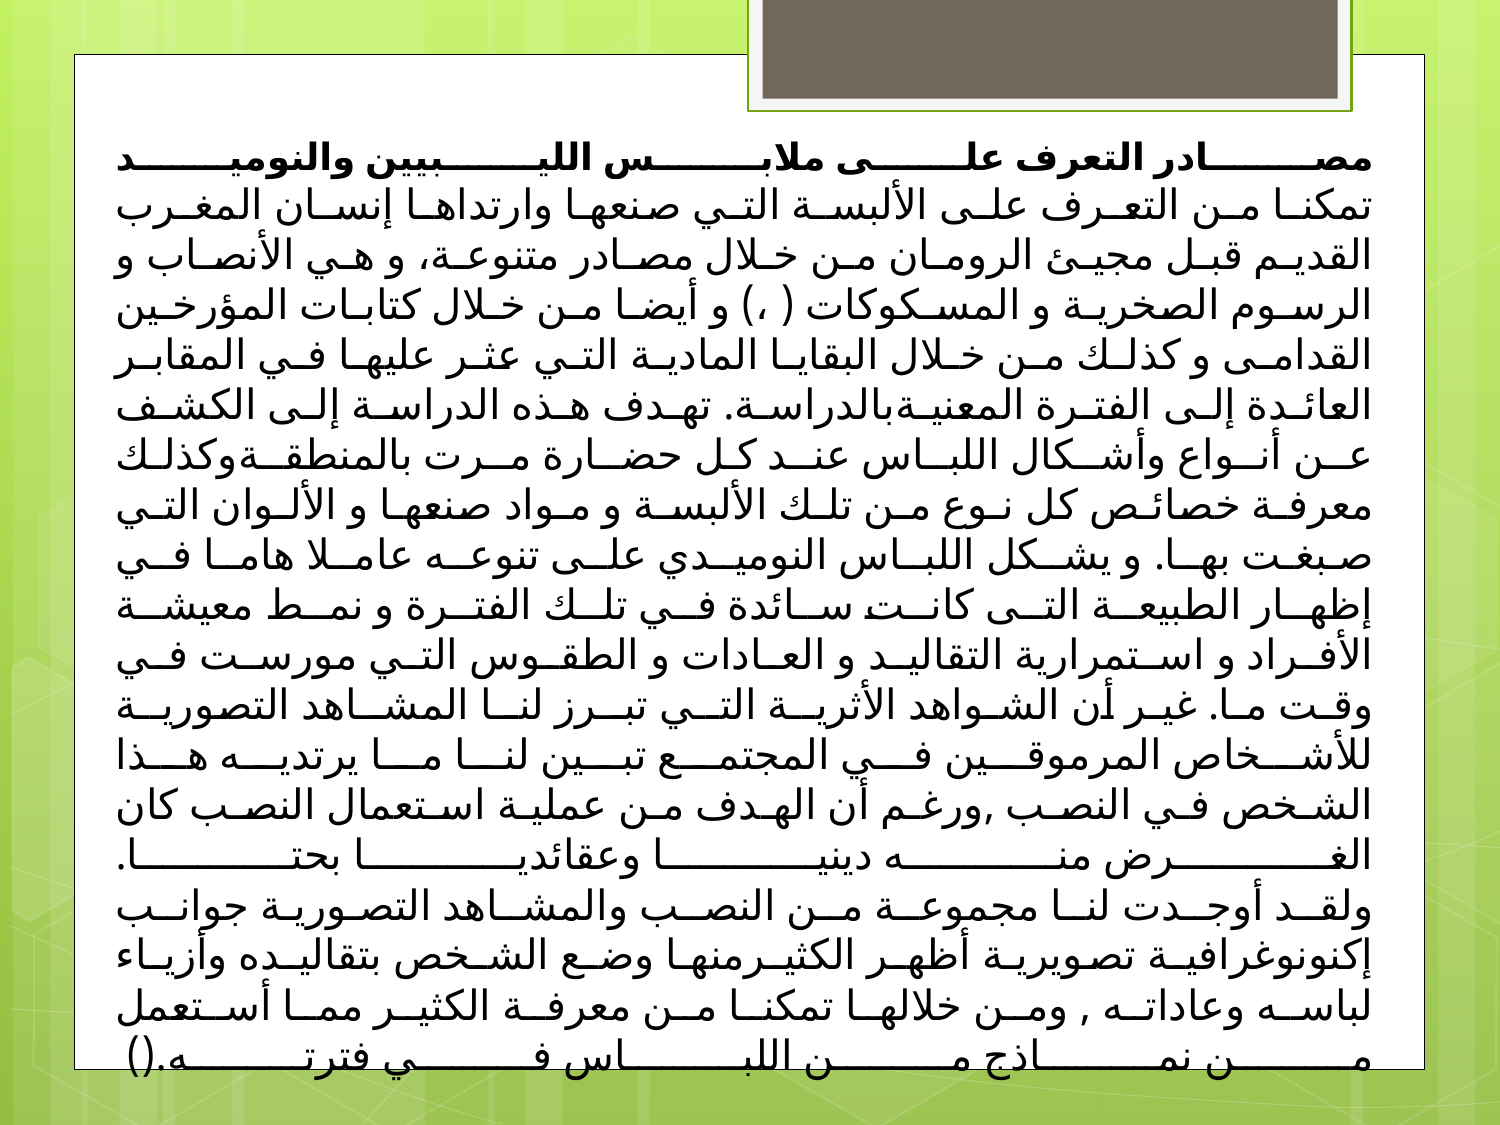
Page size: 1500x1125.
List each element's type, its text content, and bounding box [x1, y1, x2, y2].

list مصـادر التعرف على ملابـس الليبيين والنوميد تمكنـا مـن التعـرف علـى الألبسـة التـي صنعهـا وارتداهـا إنسـان المغـرب القديـم قبـل مجيـئ الرومـان مـن خـلال مصـادر متنوعـة، و هـي الأنصـاب و الرسـوم الصخريـة و المسـكوكات ( ،) و أيضـا مـن خـلال كتابـات المؤرخـين القدامـى و كذلـك مـن خـلال البقايـا الماديـة التـي عثـر عليهـا فـي المقابـر العائـدة إلـى الفتـرة المعنيـةبالدراسـة. تهـدف هـذه الدراسـة إلـى الكشـف عـن أنـواع وأشـكال اللبـاس عنـد كل حضـارة مـرت بالمنطقـةوكذلـك معرفـة خصائـص كل نـوع مـن تلـك الألبسـة و مـواد صنعهـا و الألـوان التـي صبغـت بهـا. و يشـكل اللبـاس النوميـدي علـى تنوعـه عامـلا هامـا فـي إظهـار الطبيعـة التـى كانـت سـائدة فـي تلـك الفتـرة و نمـط معيشـة الأفـراد و اسـتمرارية التقاليـد و العـادات و الطقـوس التـي مورسـت فـي وقـت مـا. غيـر أن الشـواهد الأثريــة التــي تبــرز لنــا المشــاهد التصوريــة للأشــخاص المرموقــين فــي المجتمــع تبــين لنــا مــا يرتديــه هــذا الشـخص فـي النصـب ,ورغـم أن الهـدف مـن عمليـة اسـتعمال النصـب كان الغـرض منـه دينيـا وعقائديـا بحتـا. ولقـد أوجـدت لنـا مجموعـة مـن النصـب والمشـاهد التصوريـة جوانـب إكنونوغرافيـة تصويريـة أظهـر الكثيـرمنهـا وضـع الشـخص بتقاليـده وأزيـاء لباسـه وعاداتـه , ومـن خلالهـا تمكنـا مـن معرفـة الكثيـر ممـا أسـتعمل مـن نمـاذج مـن اللبـاس فـي فترتـه.() [100, 125, 1400, 1059]
